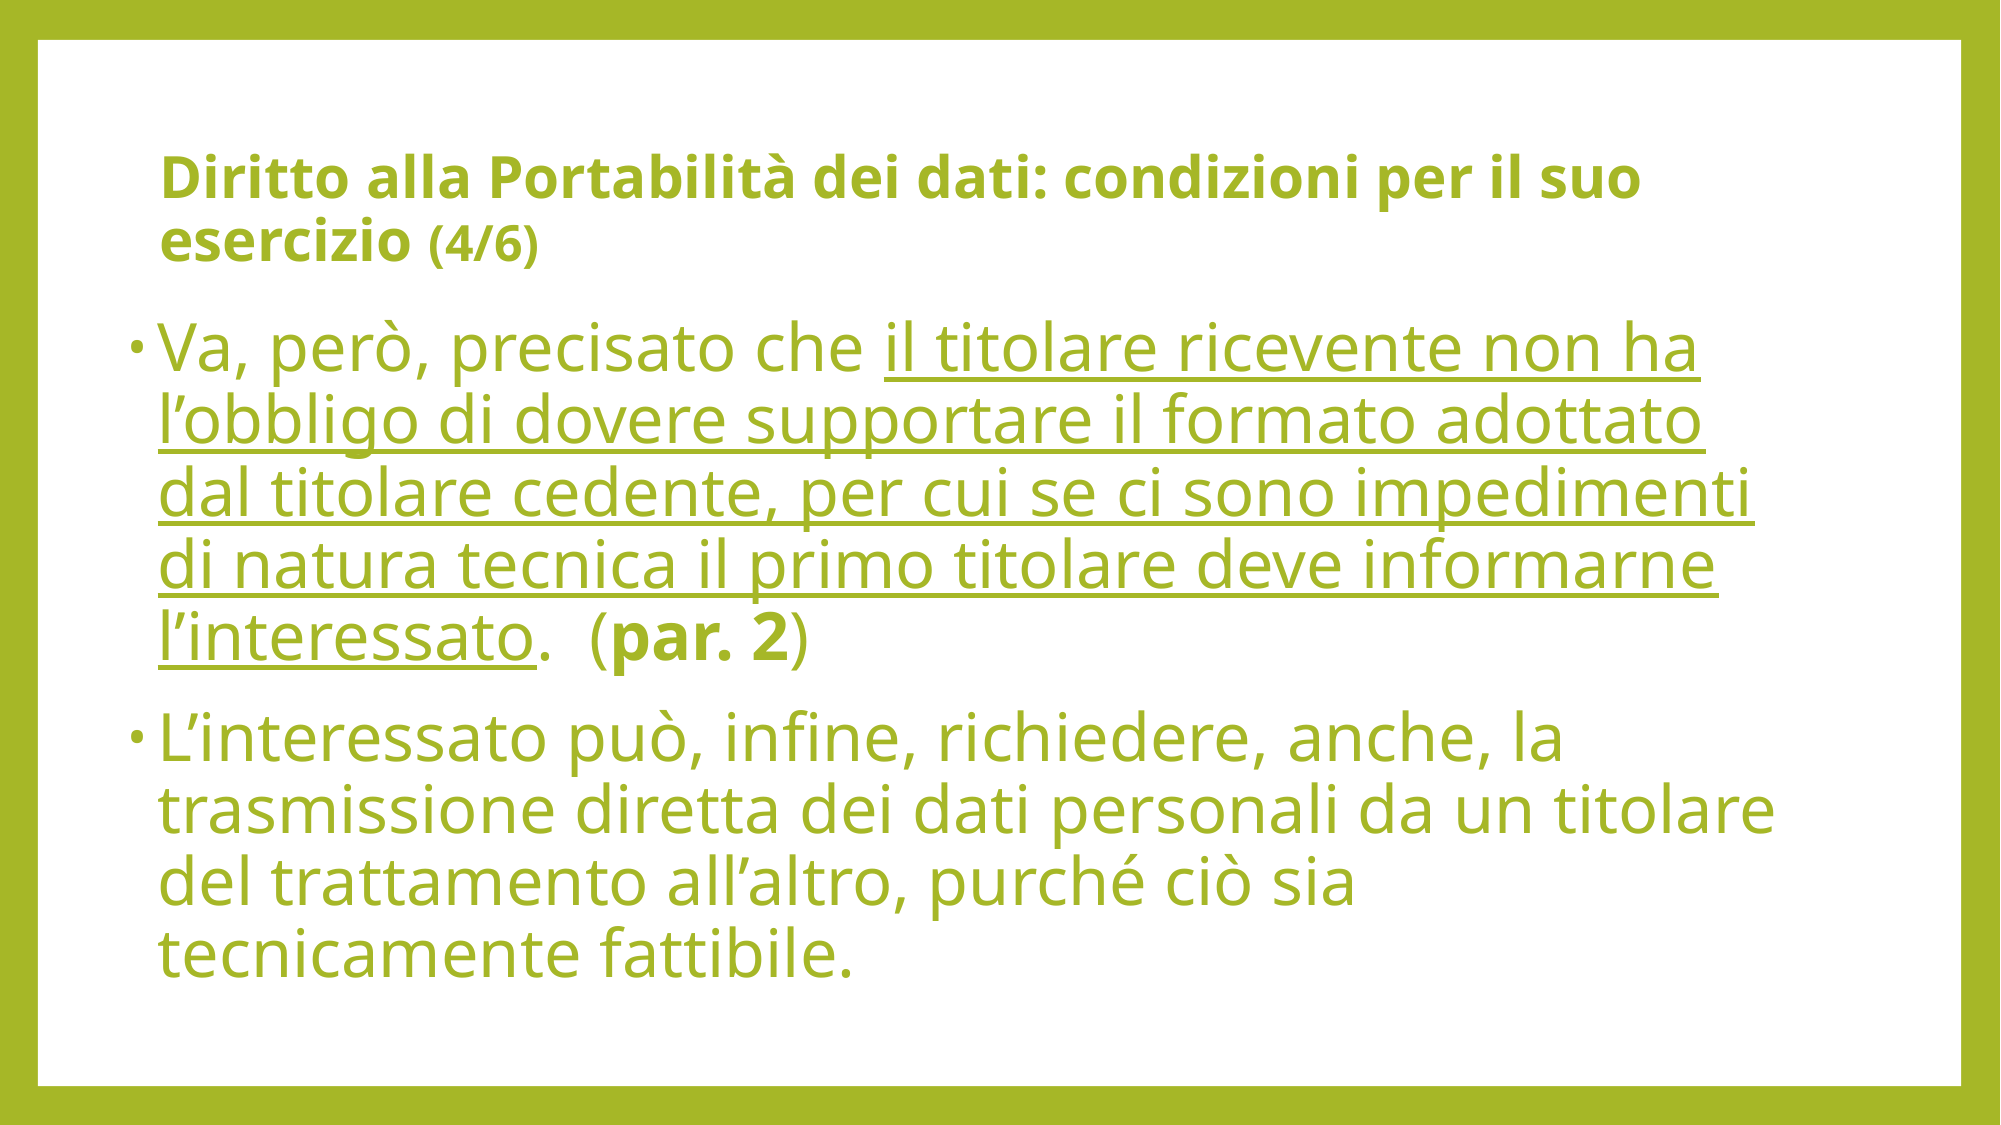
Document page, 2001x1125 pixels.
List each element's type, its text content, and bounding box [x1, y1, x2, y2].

list Va, però, precisato che il titolare ricevente non ha l’obbligo di dovere supportare il formato adottato dal titolare cedente, per cui se ci sono impedimenti di natura tecnica il primo titolare deve informarne l’interessato. (par. 2) L’interessato può, infine, richiedere, anche, la trasmissione diretta dei dati personali da un titolare del trattamento all’altro, purché ciò sia tecnicamente fattibile. [105, 306, 1808, 1000]
title Diritto alla Portabilità dei dati: condizioni per il suo esercizio (4/6) [144, 99, 1808, 306]
